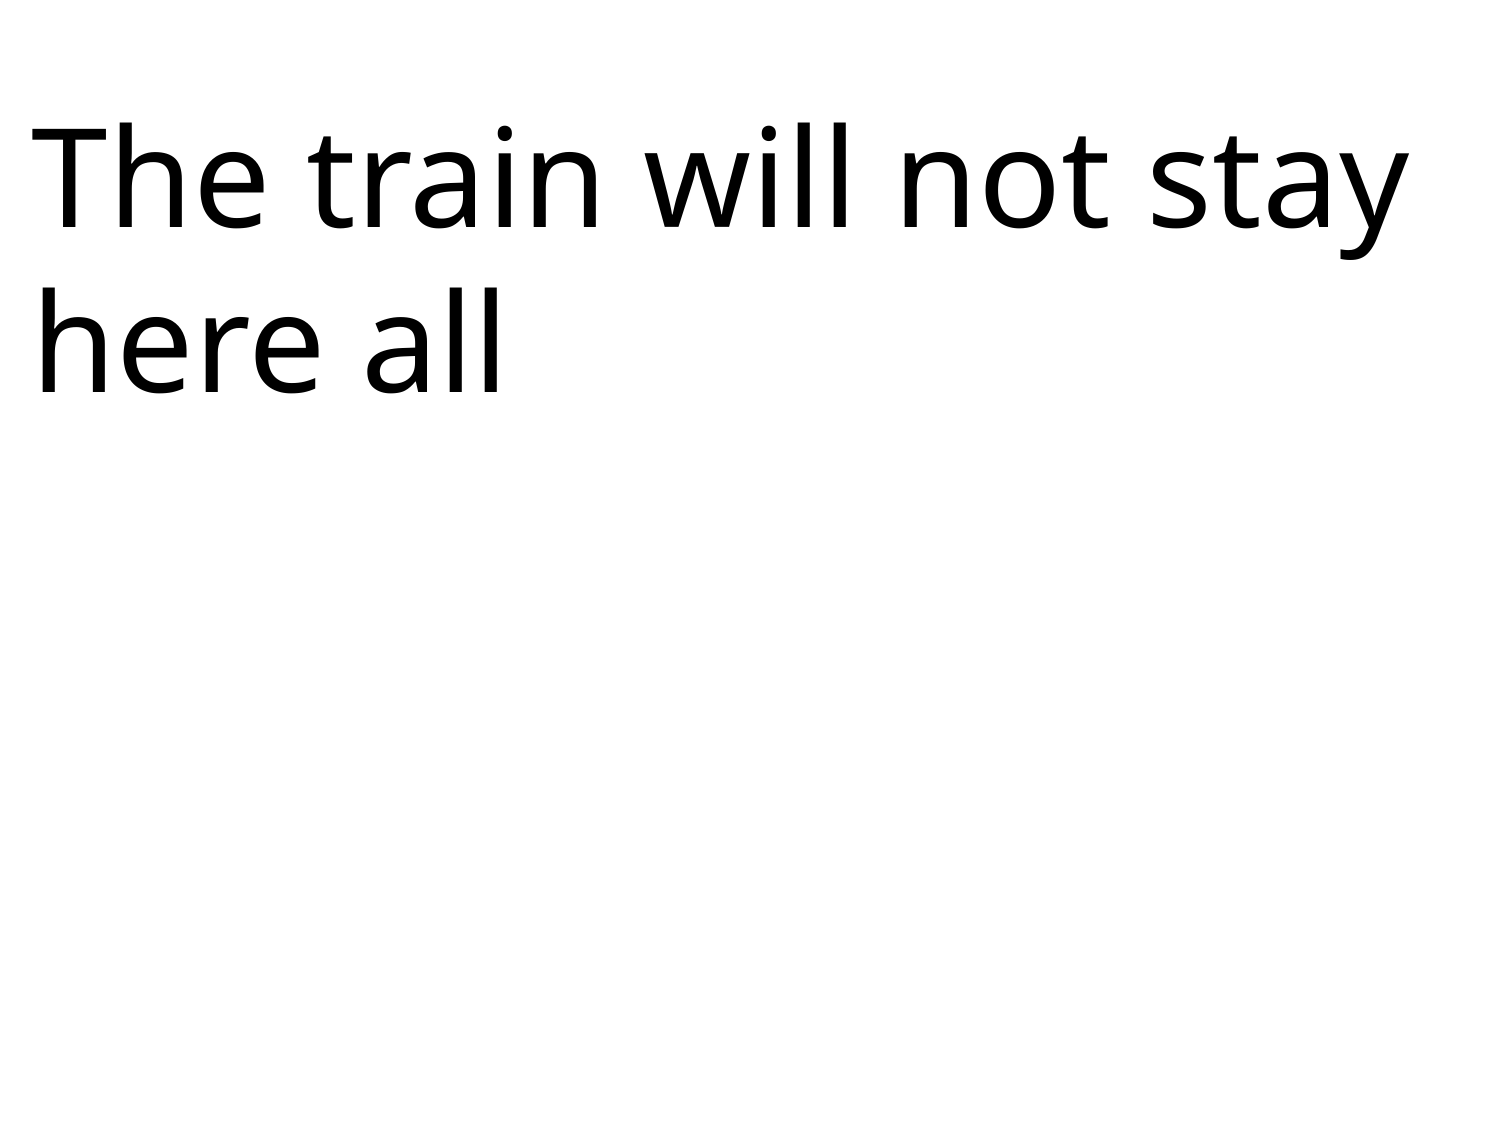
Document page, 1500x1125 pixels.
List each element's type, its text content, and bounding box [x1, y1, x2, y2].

text_box The train will not stay here all [17, 82, 1479, 428]
